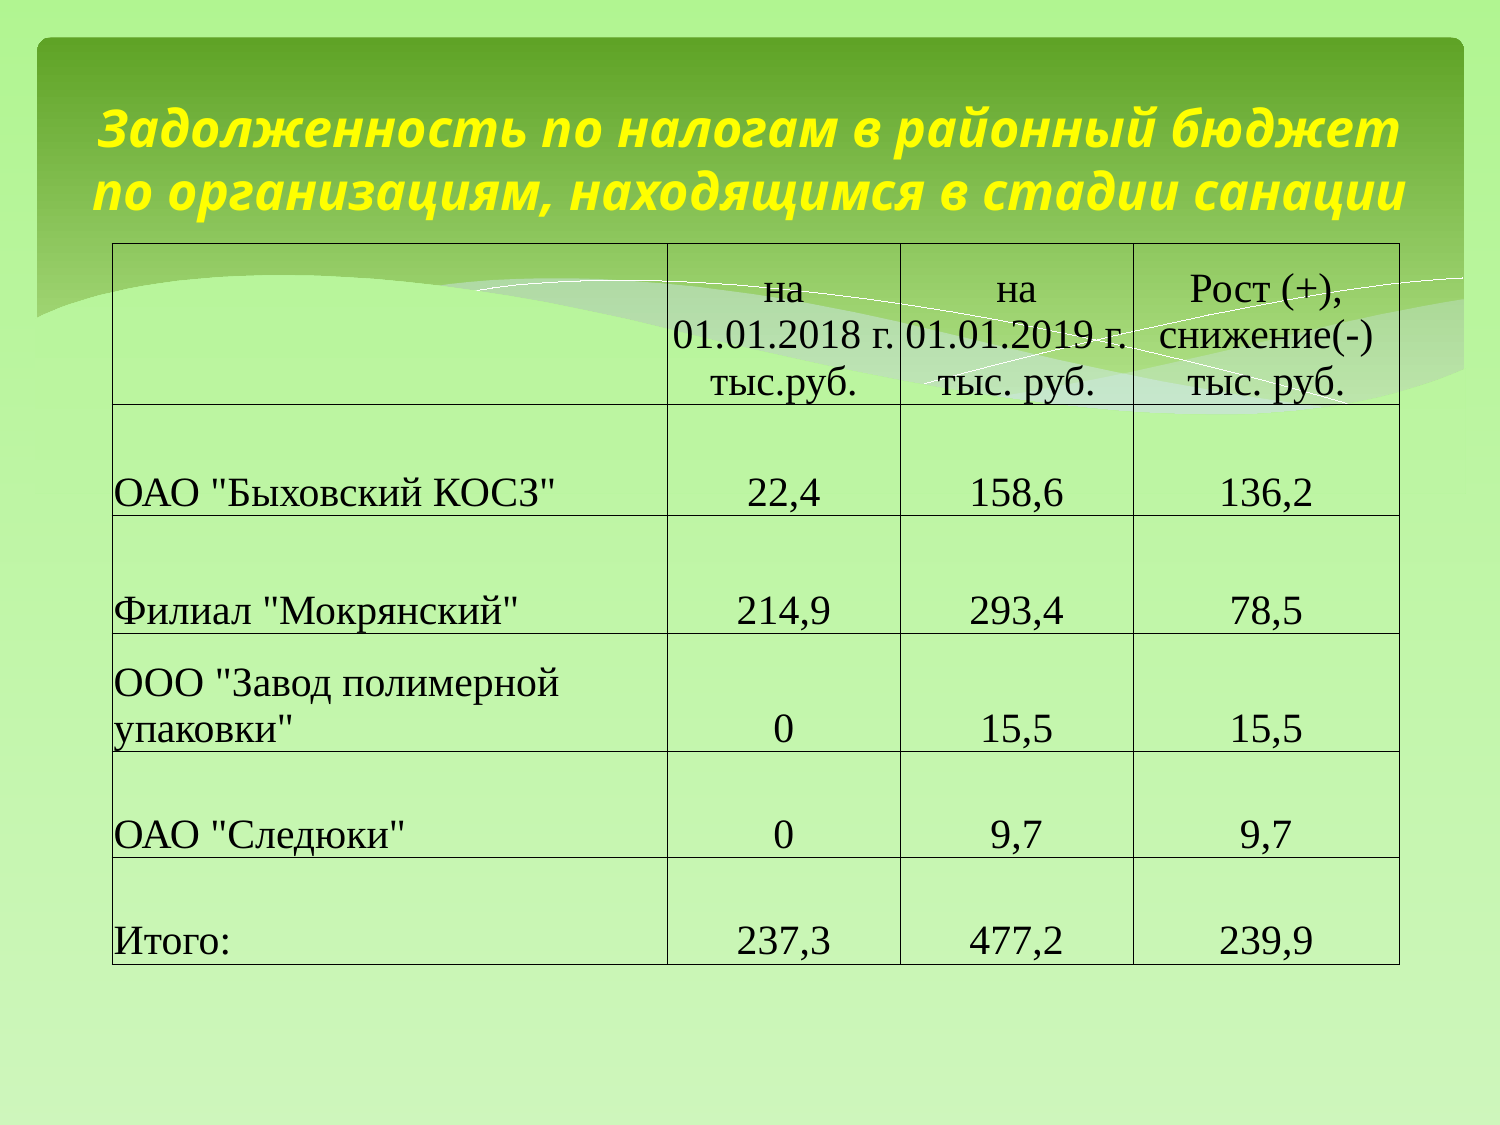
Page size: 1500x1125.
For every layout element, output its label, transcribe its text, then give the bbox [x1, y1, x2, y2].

table_cell 22,4 [668, 405, 900, 515]
table_cell 214,9 [668, 516, 900, 633]
table_cell 136,2 [1134, 405, 1399, 515]
table_cell 293,4 [901, 516, 1133, 633]
table_header Рост (+), снижение(-) тыс. руб. [1134, 244, 1399, 404]
table_cell Итого: [113, 858, 667, 964]
table_cell 78,5 [1134, 516, 1399, 633]
table_cell 237,3 [668, 858, 900, 964]
table_cell 15,5 [901, 634, 1133, 751]
table_header на 01.01.2018 г. тыс.руб. [668, 244, 900, 404]
table_cell 477,2 [901, 858, 1133, 964]
table_cell Филиал "Мокрянский" [113, 516, 667, 633]
table_cell 158,6 [901, 405, 1133, 515]
table_cell 15,5 [1134, 634, 1399, 751]
table_cell 9,7 [1134, 752, 1399, 857]
table_cell 239,9 [1134, 858, 1399, 964]
table_cell ООО "Завод полимерной упаковки" [113, 634, 667, 751]
table_cell 0 [668, 752, 900, 857]
title Задолженность по налогам в районный бюджет по организациям, находящимся в стадии санации [75, 55, 1425, 261]
table_cell ОАО "Следюки" [113, 752, 667, 857]
table_header на 01.01.2019 г. тыс. руб. [901, 244, 1133, 404]
table_cell ОАО "Быховский КОСЗ" [113, 405, 667, 515]
table_cell 9,7 [901, 752, 1133, 857]
table_cell 0 [668, 634, 900, 751]
table_header [113, 244, 667, 404]
